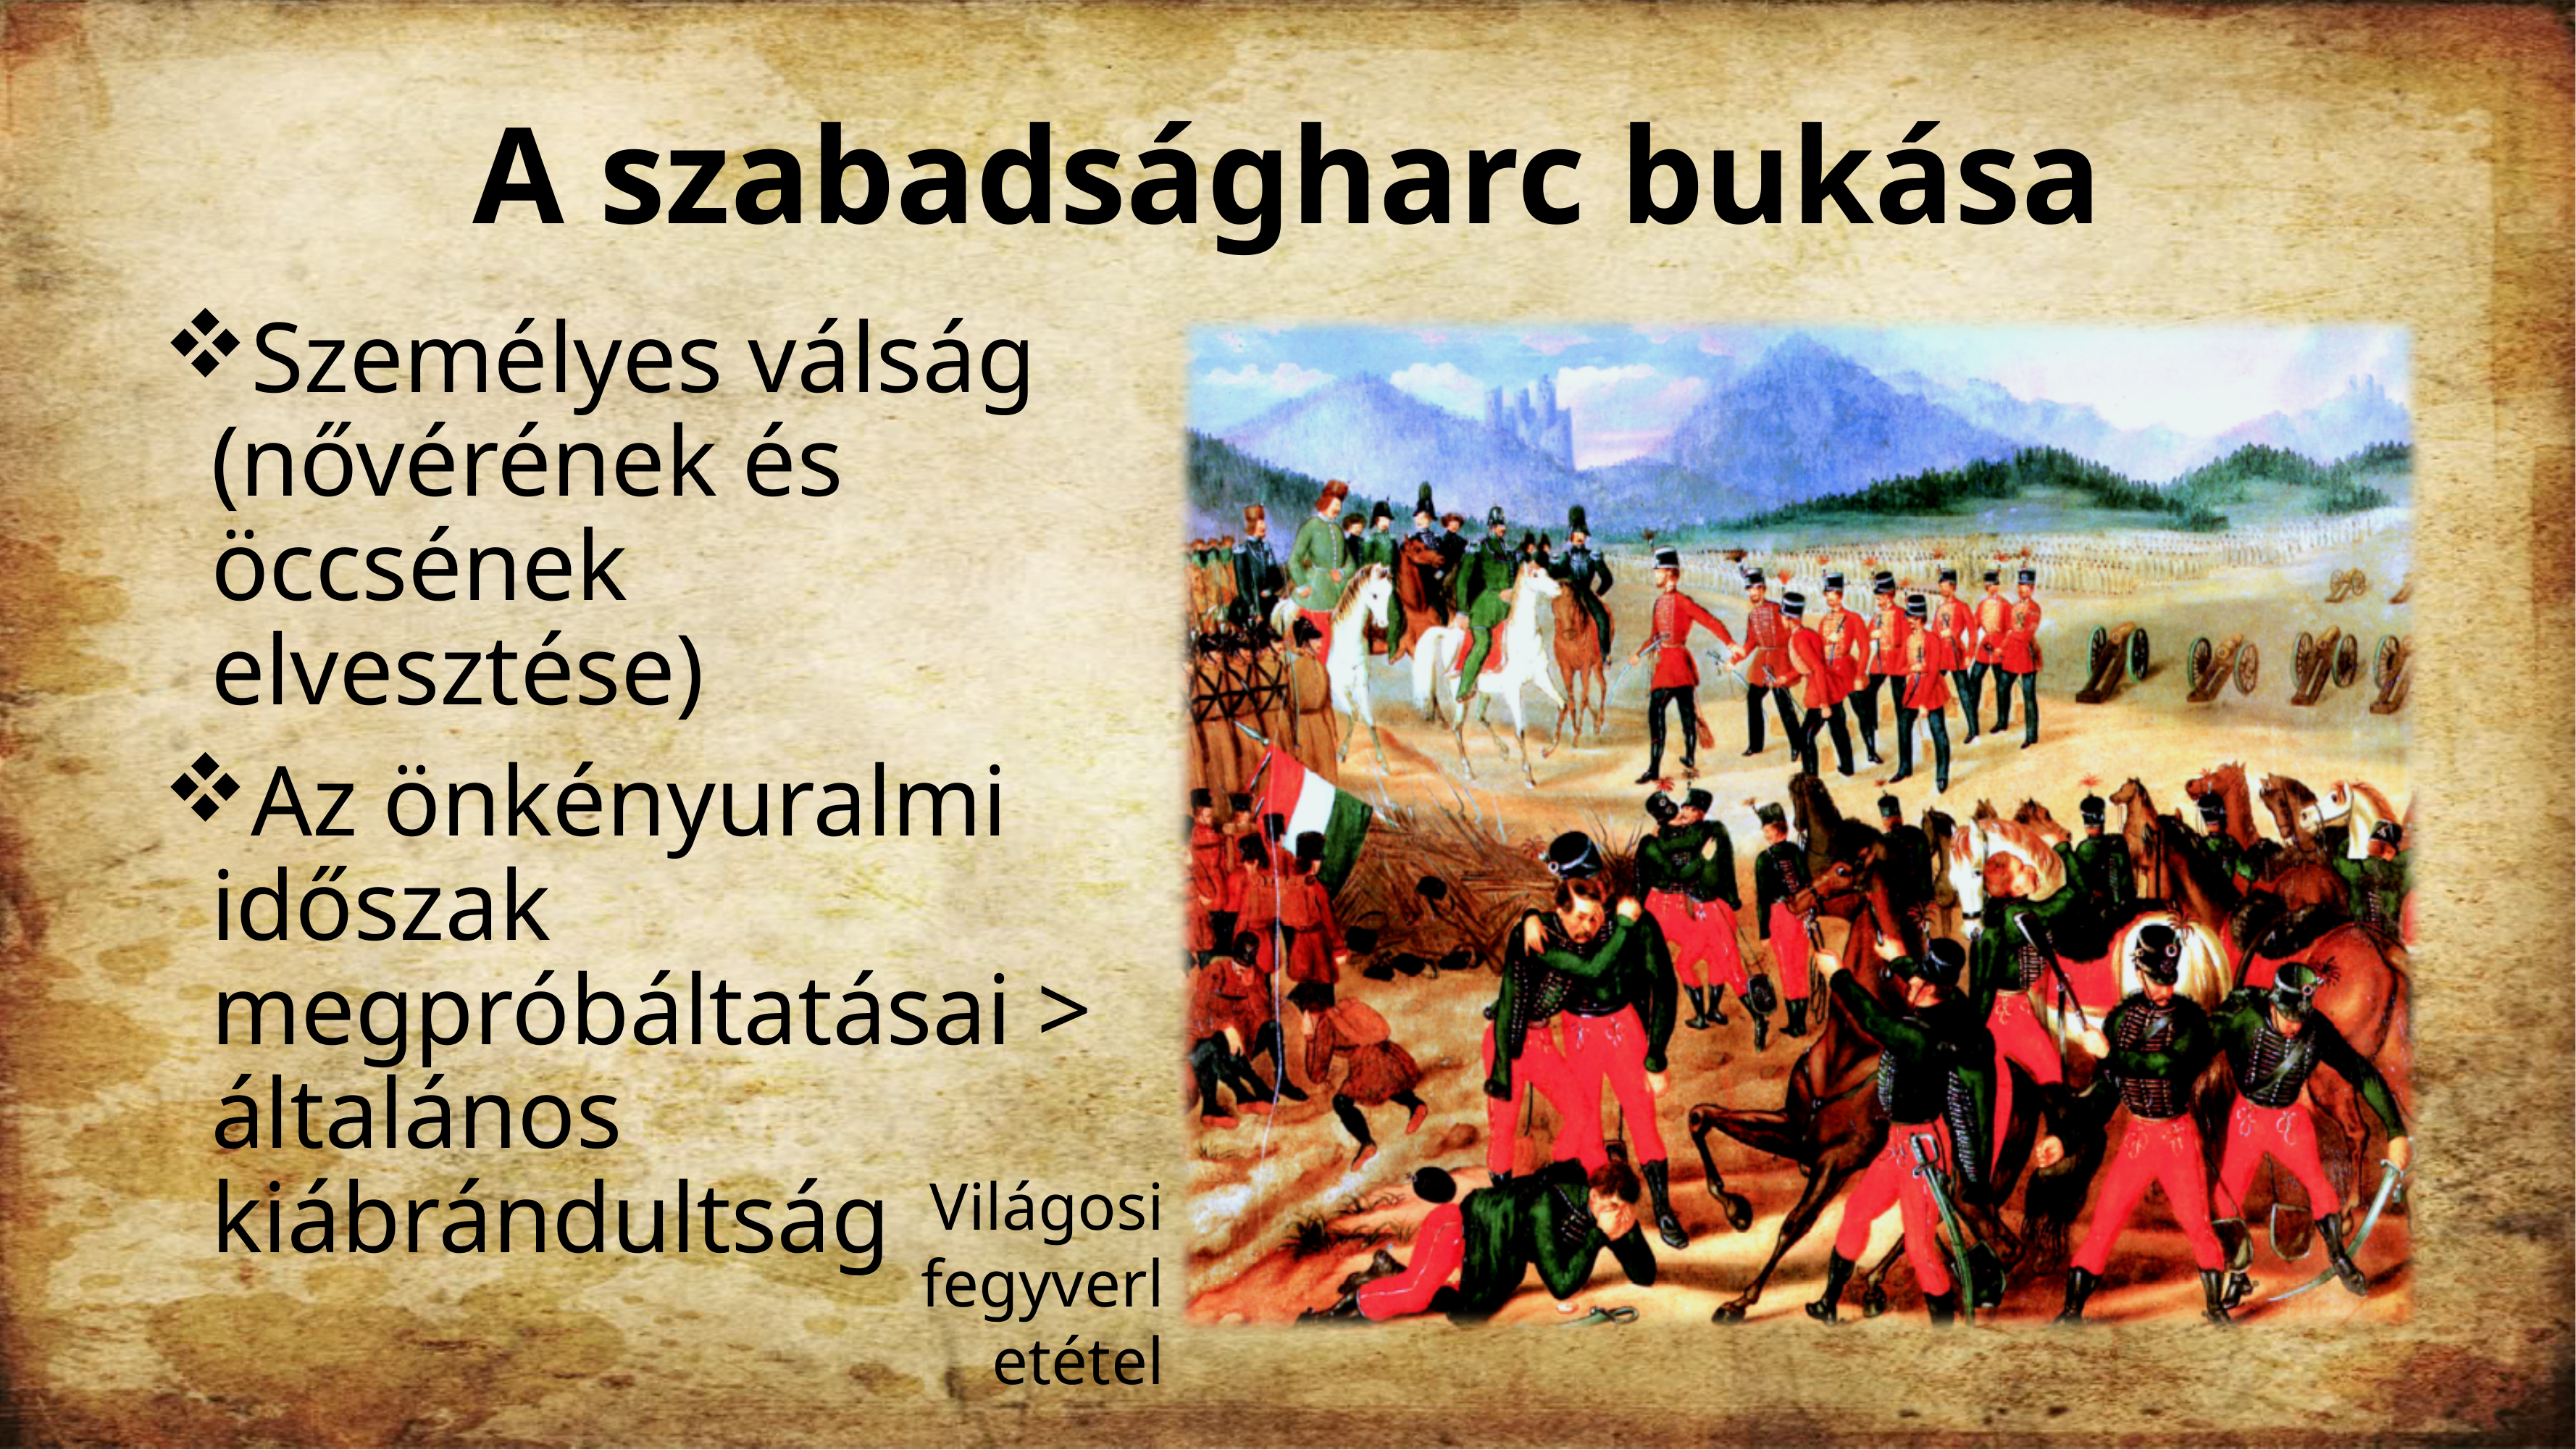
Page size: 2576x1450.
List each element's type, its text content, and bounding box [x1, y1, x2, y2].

list Személyes válság (nővérének és öccsének elvesztése) Az önkényuralmi időszak megpróbáltatásai > általános kiábrándultság [151, 303, 1150, 1328]
text_box Világosi fegyverletétel [878, 1159, 1176, 1403]
picture [0, 0, 2576, 1449]
title A szabadságharc bukása [454, 41, 2121, 321]
